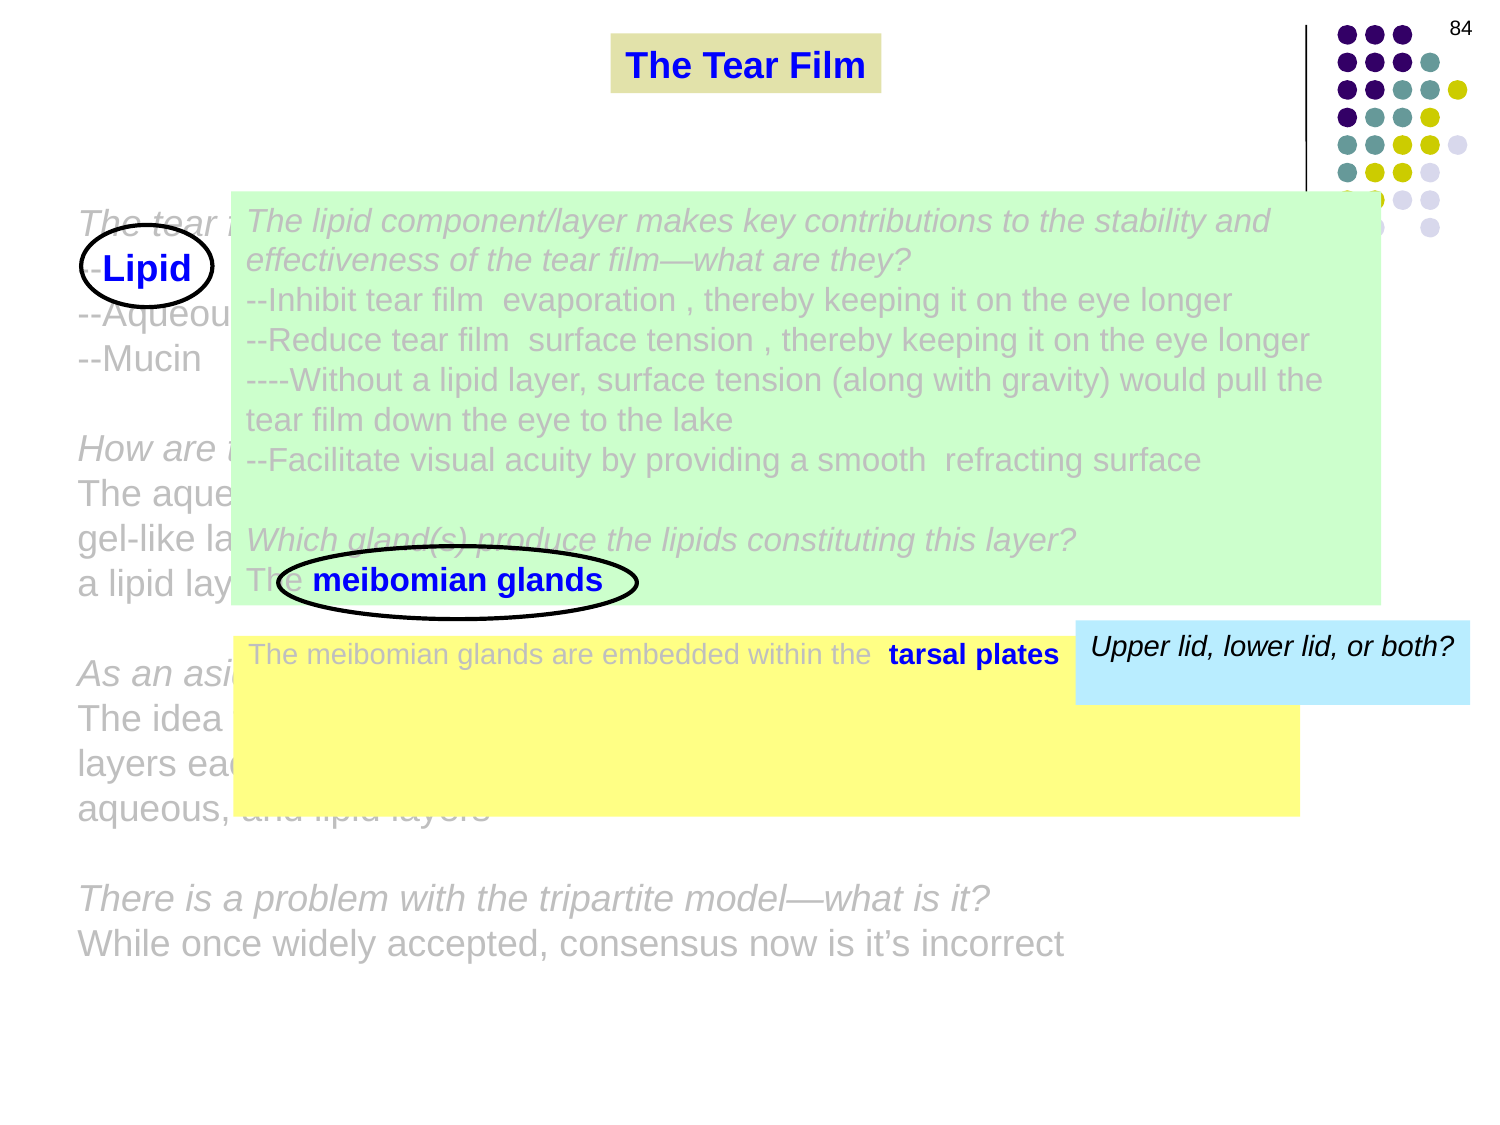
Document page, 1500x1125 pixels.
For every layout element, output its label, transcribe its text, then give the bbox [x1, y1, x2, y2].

text_box The lipid component/layer makes key contributions to the stability and effectiveness of the tear film—what are they? --Inhibit tear film evaporation , thereby keeping it on the eye longer --Reduce tear film surface tension , thereby keeping it on the eye longer ----Without a lipid layer, surface tension (along with gravity) would pull the tear film down the eye to the lake --Facilitate visual acuity by providing a smooth refracting surface Which gland(s) produce the lipids constituting this layer? The meibomian glands [231, 191, 1382, 606]
text_box [276, 544, 639, 622]
text_box Upper lid, lower lid, or both? Both [1075, 620, 1471, 705]
text_box The tear film is comprised of three basic components. What are they? --Lipid --Aqueous --Mucin How are the three components physically related to one another? The aqueous and mucus components are intermixed into a single, gel-like layer (the ‘ mucoaqueous phase’), which in turn is covered by a lipid layer As an aside: Briefly, what is the tripartite model of the tear film? The idea that the tear film is composed of three separate and distinct layers each comprised of one component, ie, separate mucus, aqueous, and lipid layers There is a problem with the tripartite model—what is it? While once widely accepted, consensus now is it’s incorrect [62, 191, 1269, 972]
text_box The meibomian glands are embedded within the tarsal plates The product of a meibomian gland is called meibum There are up to twice as many meibomian glands in the upper lids The meibomian glands are innervated primarily by the parasympathetic system [233, 635, 1301, 817]
text_box [78, 222, 215, 310]
text_box The Tear Film [610, 33, 882, 94]
slide_number 84 [1137, 7, 1488, 83]
